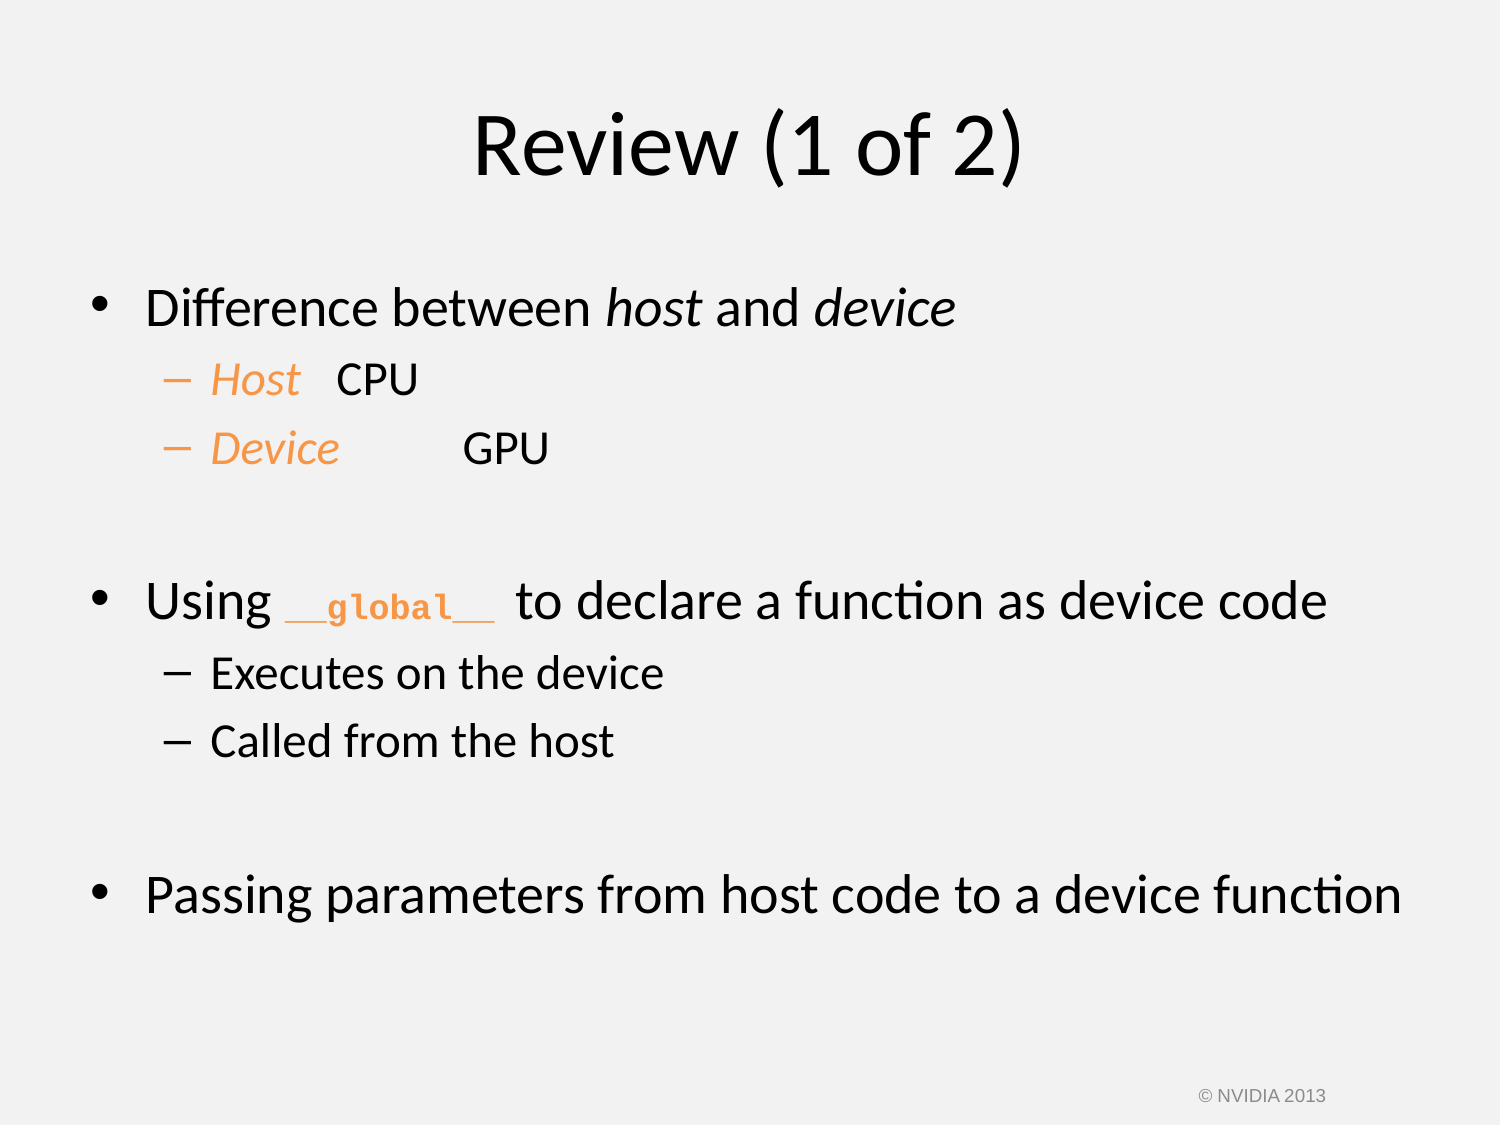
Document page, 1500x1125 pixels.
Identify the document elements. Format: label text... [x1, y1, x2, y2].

list Difference between host and device Host CPU Device GPU Using __global__ to declare a function as device code Executes on the device Called from the host Passing parameters from host code to a device function [74, 262, 1426, 1006]
footer © NVIDIA 2013 [1025, 1065, 1500, 1125]
title Review (1 of 2) [74, 44, 1426, 233]
